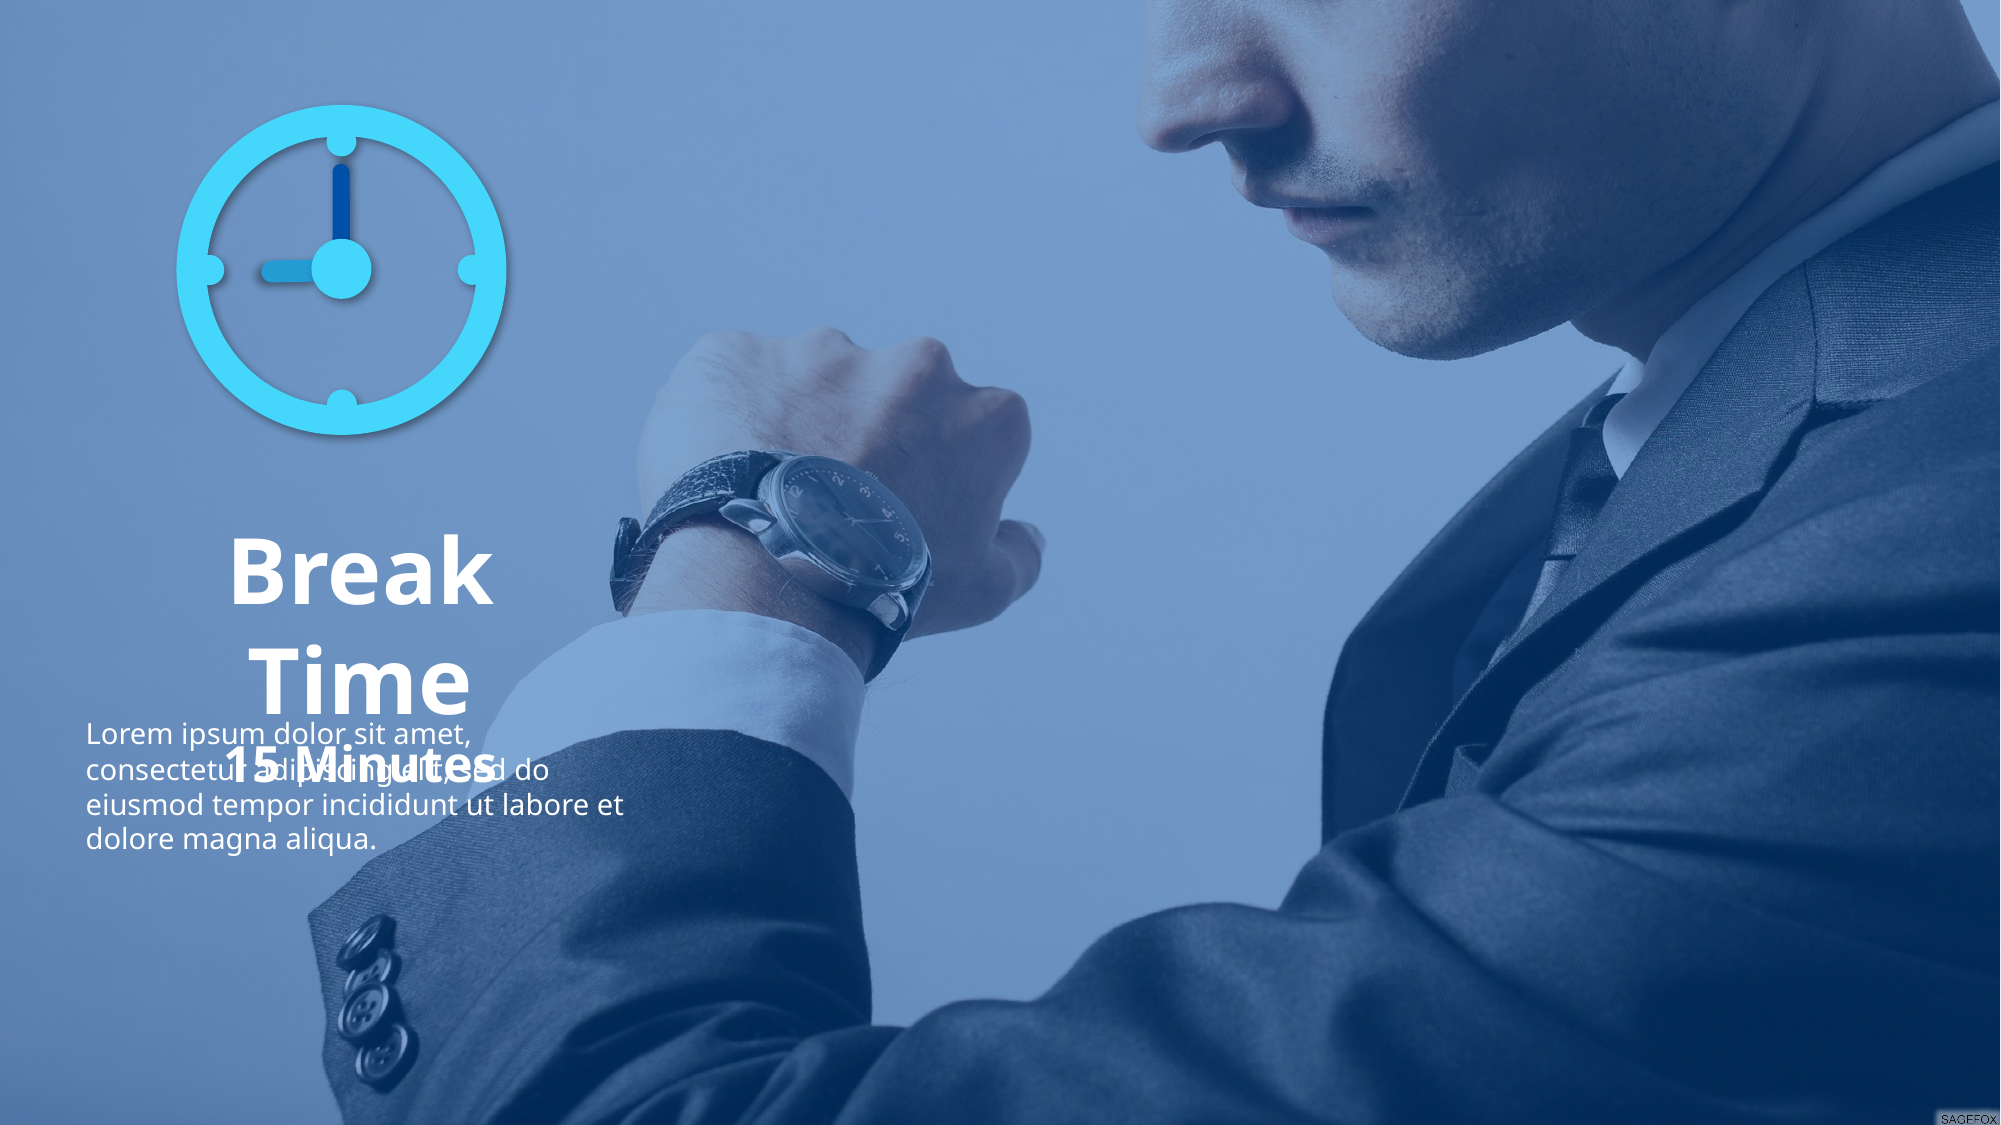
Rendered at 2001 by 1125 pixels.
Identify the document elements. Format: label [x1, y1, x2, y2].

text_box [175, 103, 508, 436]
picture [1938, 1114, 1999, 1125]
text_box [291, 176, 379, 237]
text_box [262, 237, 431, 291]
text_box [291, 291, 379, 373]
text_box [70, 505, 641, 830]
text_box [0, 0, 2000, 1125]
